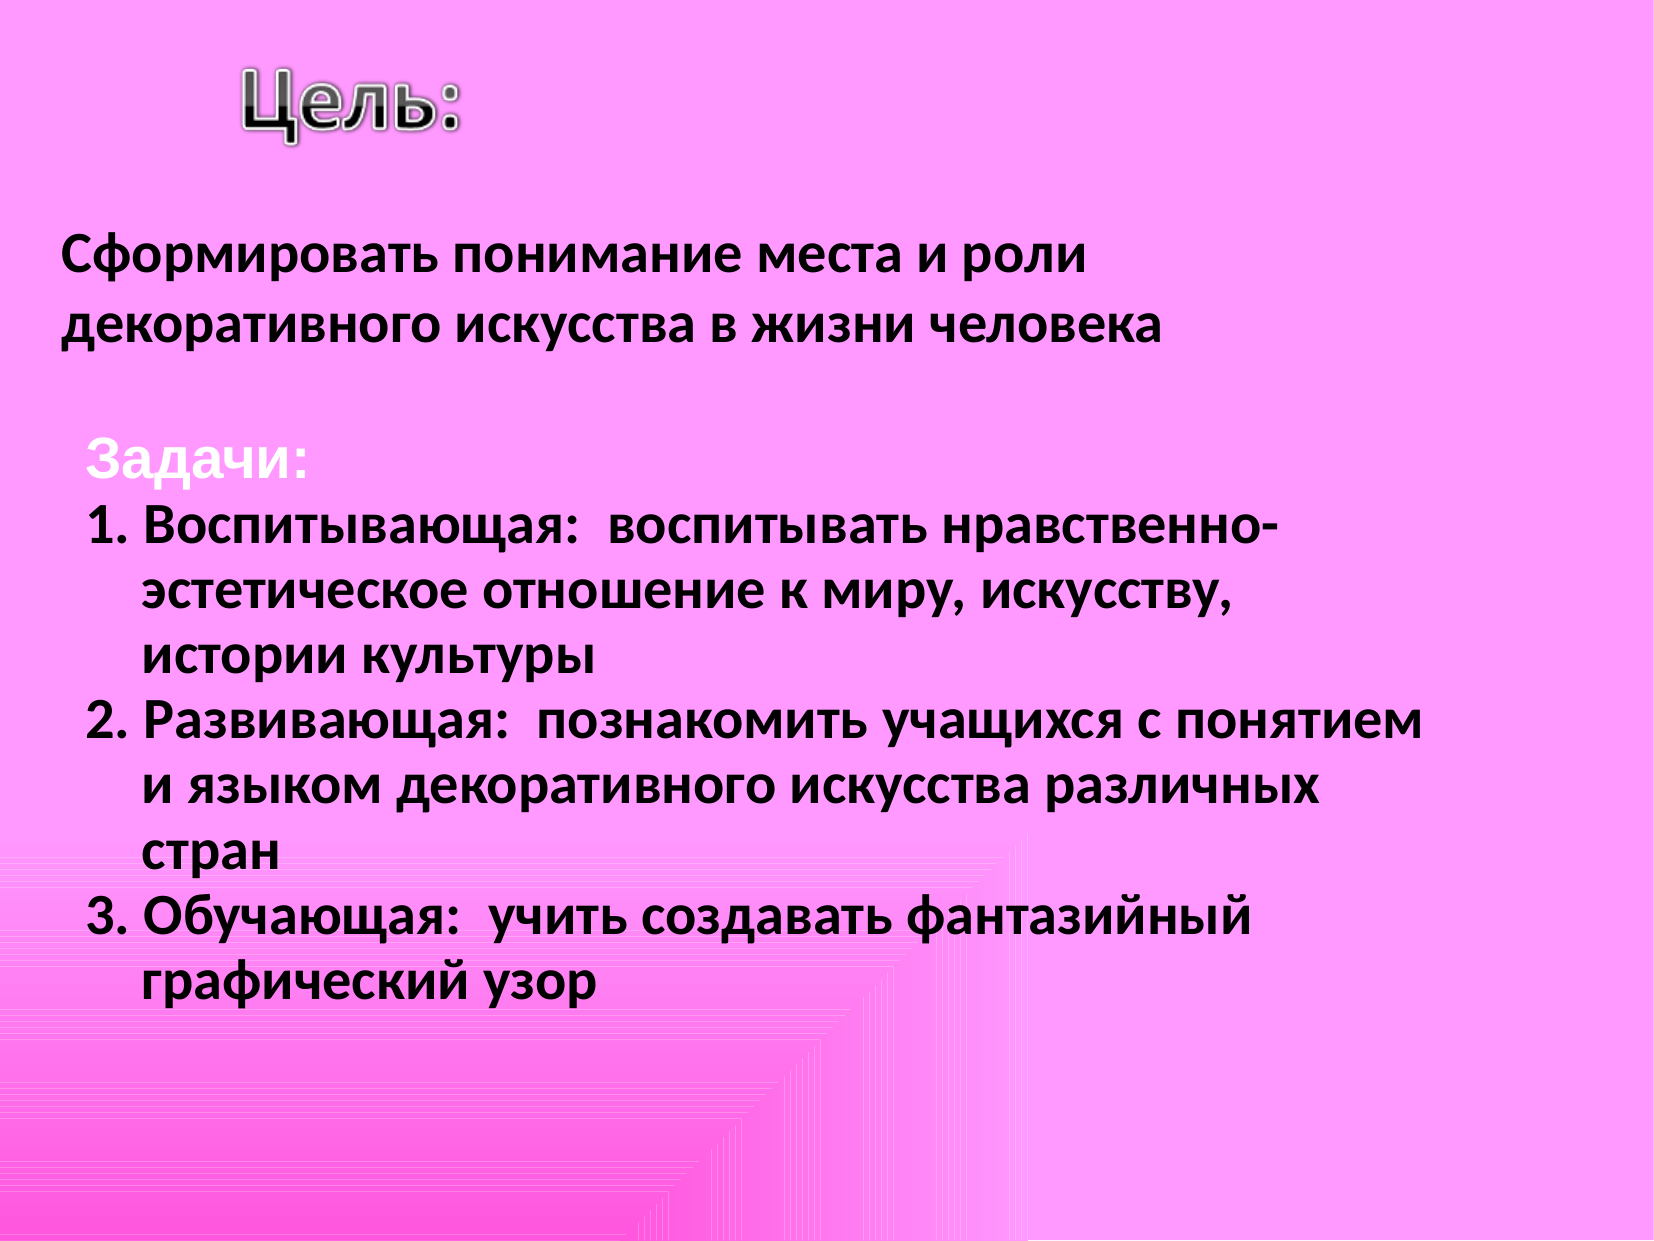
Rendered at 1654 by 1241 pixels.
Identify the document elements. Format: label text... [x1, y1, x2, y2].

picture [176, 8, 526, 163]
text_box [82, 590, 1607, 1241]
text_box Задачи: 1. Воспитывающая: воспитывать нравственно-эстетическое отношение к миру, искусству, истории культуры 2. Развивающая: познакомить учащихся с понятием и языком декоративного искусства различных стран 3. Обучающая: учить создавать фантазийный графический узор [70, 419, 1442, 1020]
